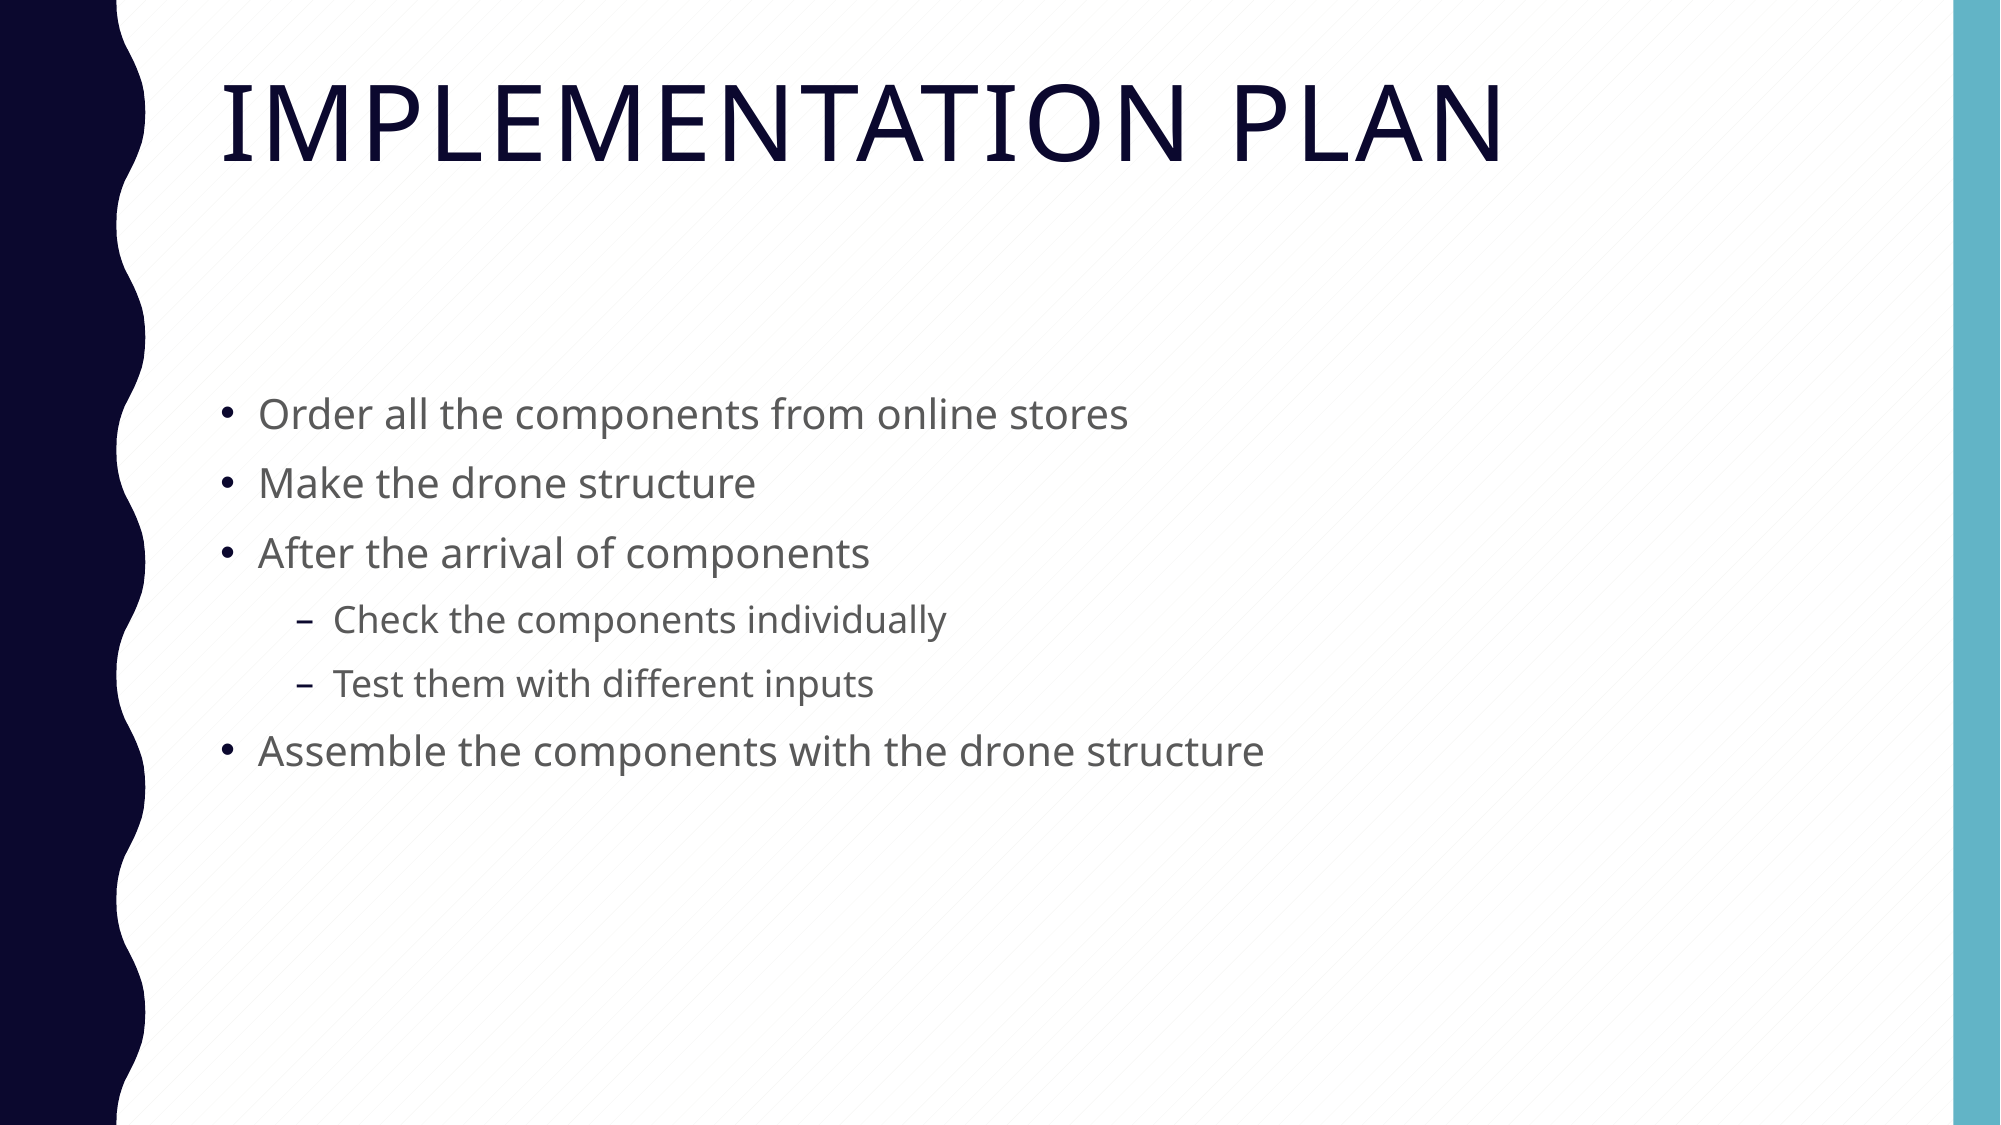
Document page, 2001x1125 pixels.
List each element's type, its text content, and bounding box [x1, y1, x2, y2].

title Implementation Plan [205, 62, 1875, 308]
list Order all the components from online stores Make the drone structure After the arrival of components Check the components individually Test them with different inputs Assemble the components with the drone structure [205, 375, 1875, 965]
